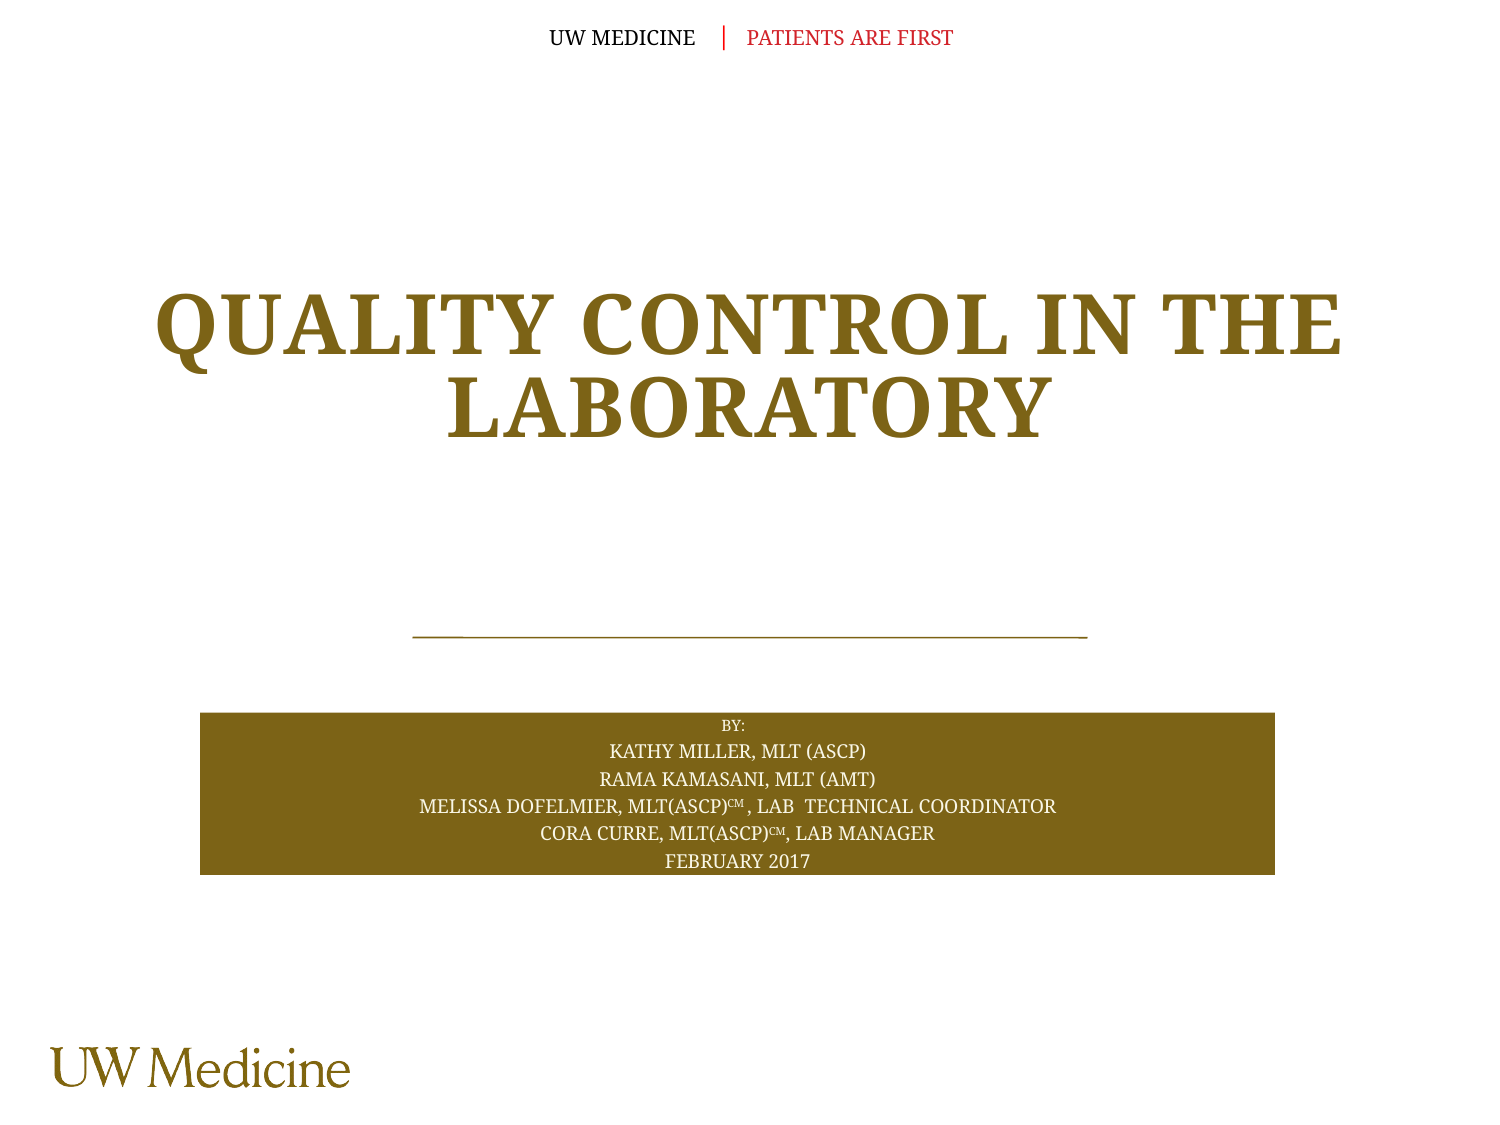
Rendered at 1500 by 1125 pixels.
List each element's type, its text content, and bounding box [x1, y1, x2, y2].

title Quality control in the laboratory [75, 287, 1425, 518]
picture [50, 1047, 350, 1088]
subtitle by: Kathy miller, MLT (ASCP) Rama kamasani, mlt (amt) Melissa Dofelmier, MLT(ASCP)CM , Lab Technical coordinator Cora curre, MLT(ASCP)CM, Lab manager February 2017 [200, 712, 1275, 875]
